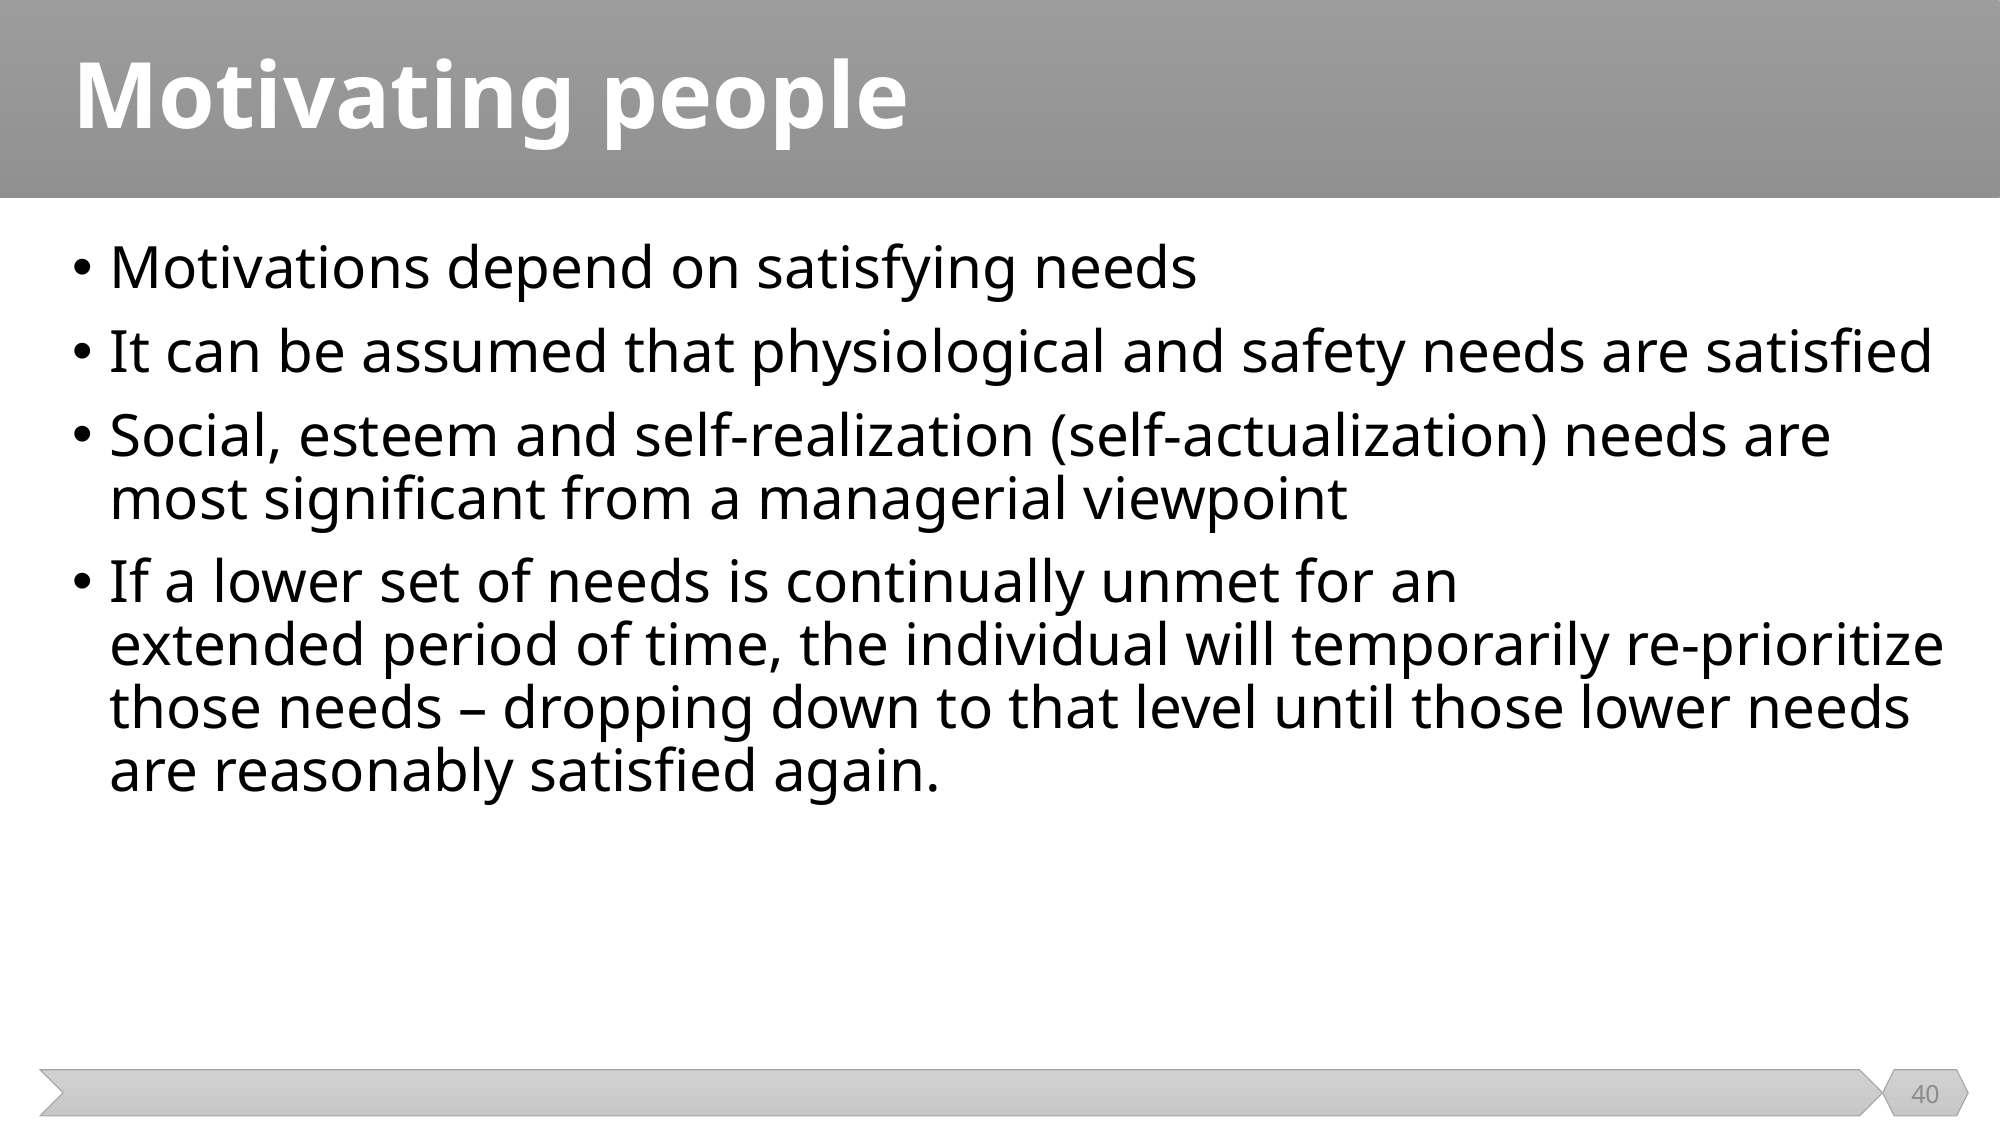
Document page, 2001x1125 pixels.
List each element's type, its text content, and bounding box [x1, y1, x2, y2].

slide_number 40 [1882, 1065, 1969, 1125]
list Motivations depend on satisfying needs It can be assumed that physiological and safety needs are satisfied Social, esteem and self-realization (self-actualization) needs are most significant from a managerial viewpoint If a lower set of needs is continually unmet for an extended period of time, the individual will temporarily re-prioritize those needs – dropping down to that level until those lower needs are reasonably satisfied again. [56, 230, 1969, 1010]
title Motivating people [56, 0, 1969, 199]
